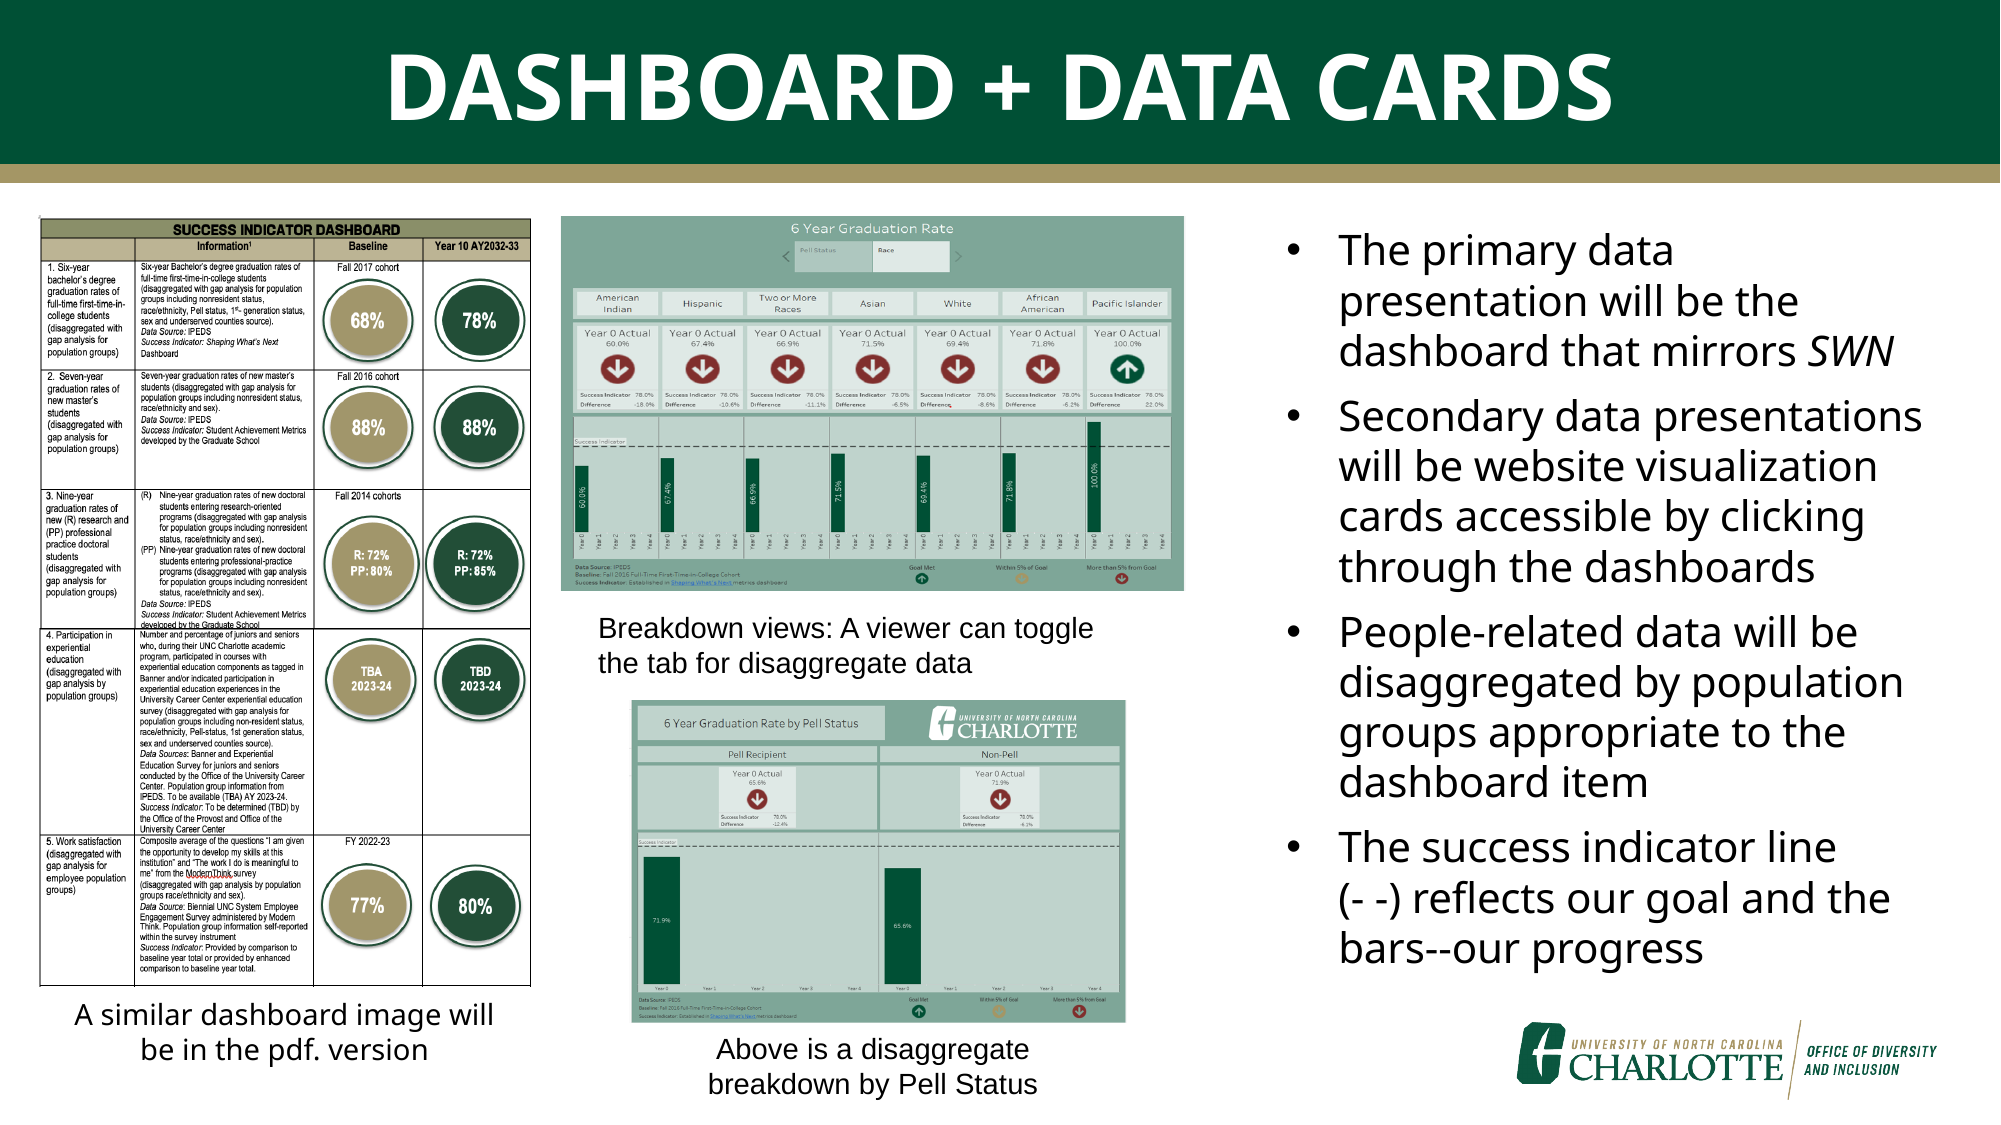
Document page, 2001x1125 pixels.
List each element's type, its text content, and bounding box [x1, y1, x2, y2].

text_box Above is a disaggregate breakdown by Pell Status [629, 1030, 1118, 1108]
list The primary data presentation will be the dashboard that mirrors SWN Secondary data presentations will be website visualization cards accessible by clicking through the dashboards People-related data will be disaggregated by population groups appropriate to the dashboard item The success indicator line (- -) reflects our goal and the bars--our progress [1253, 216, 1947, 1006]
picture [1471, 989, 1976, 1125]
text_box [0, 164, 2000, 183]
text_box Breakdown views: A viewer can toggle the tab for disaggregate data [583, 602, 1118, 687]
text_box A similar dashboard image will be in the pdf. version [51, 995, 518, 1074]
picture [628, 699, 1127, 1024]
picture [560, 216, 1186, 591]
picture [37, 215, 532, 988]
title DASHBOARD + DATA CARDS [0, 0, 2000, 164]
